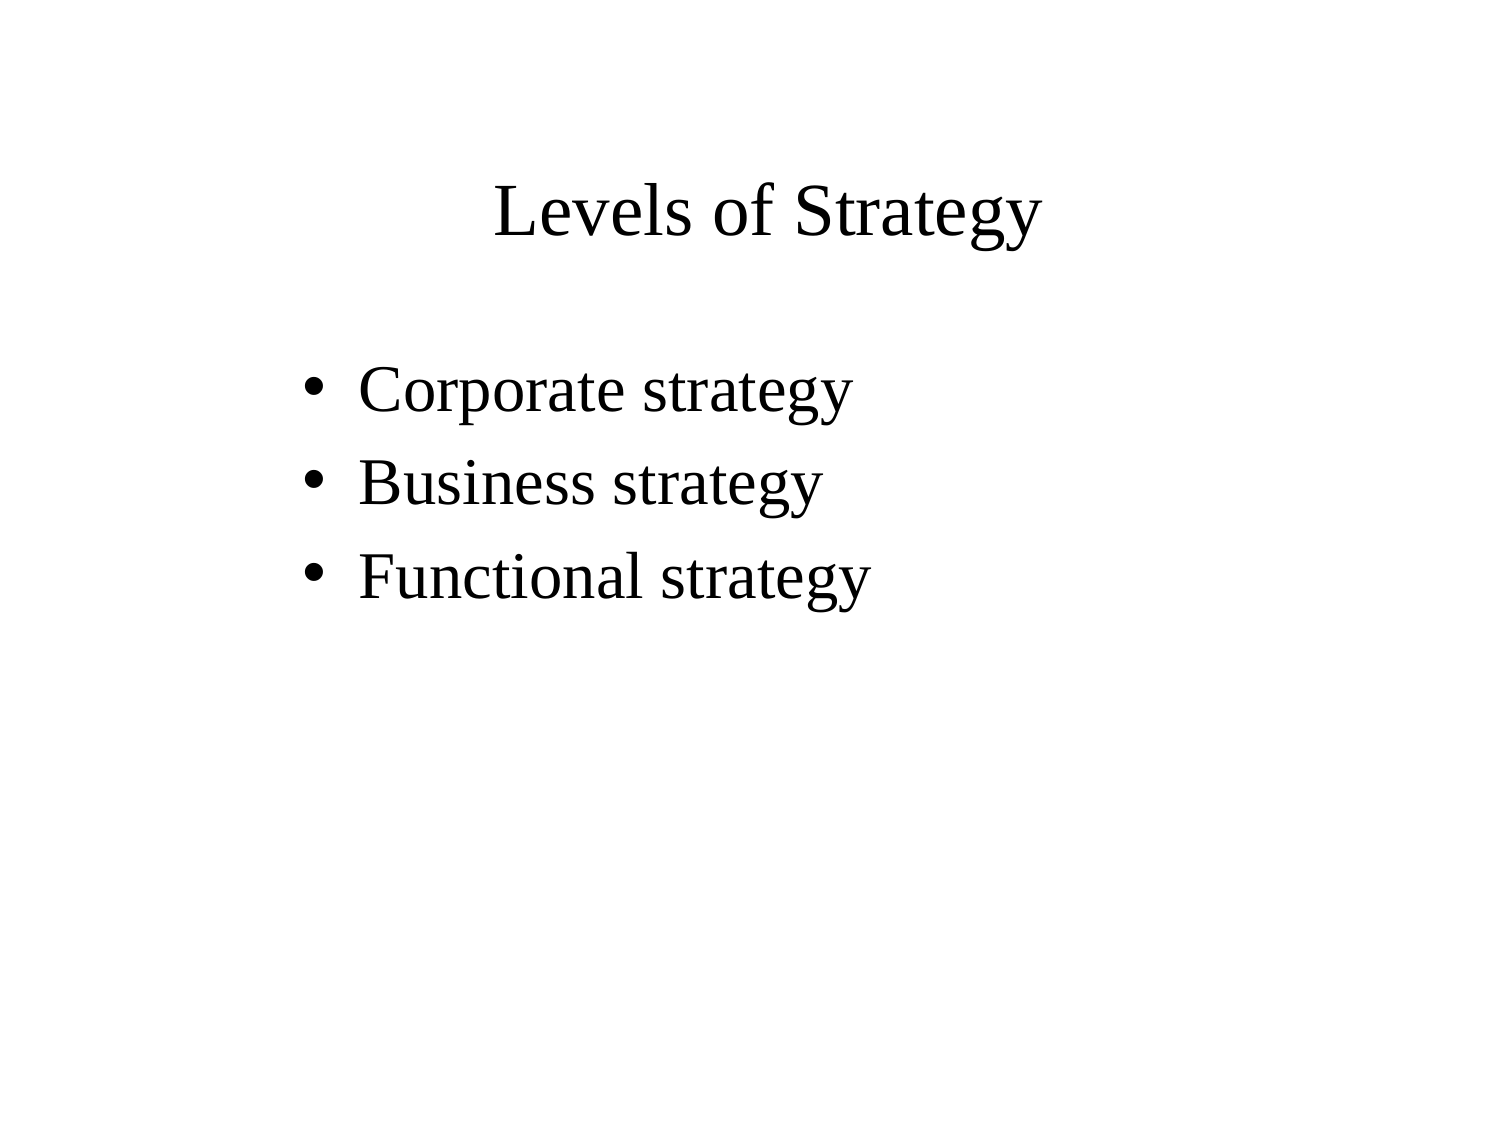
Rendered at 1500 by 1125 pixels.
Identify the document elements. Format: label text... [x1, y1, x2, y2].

list Corporate strategy Business strategy Functional strategy [287, 337, 1375, 838]
title Levels of Strategy [225, 75, 1313, 337]
